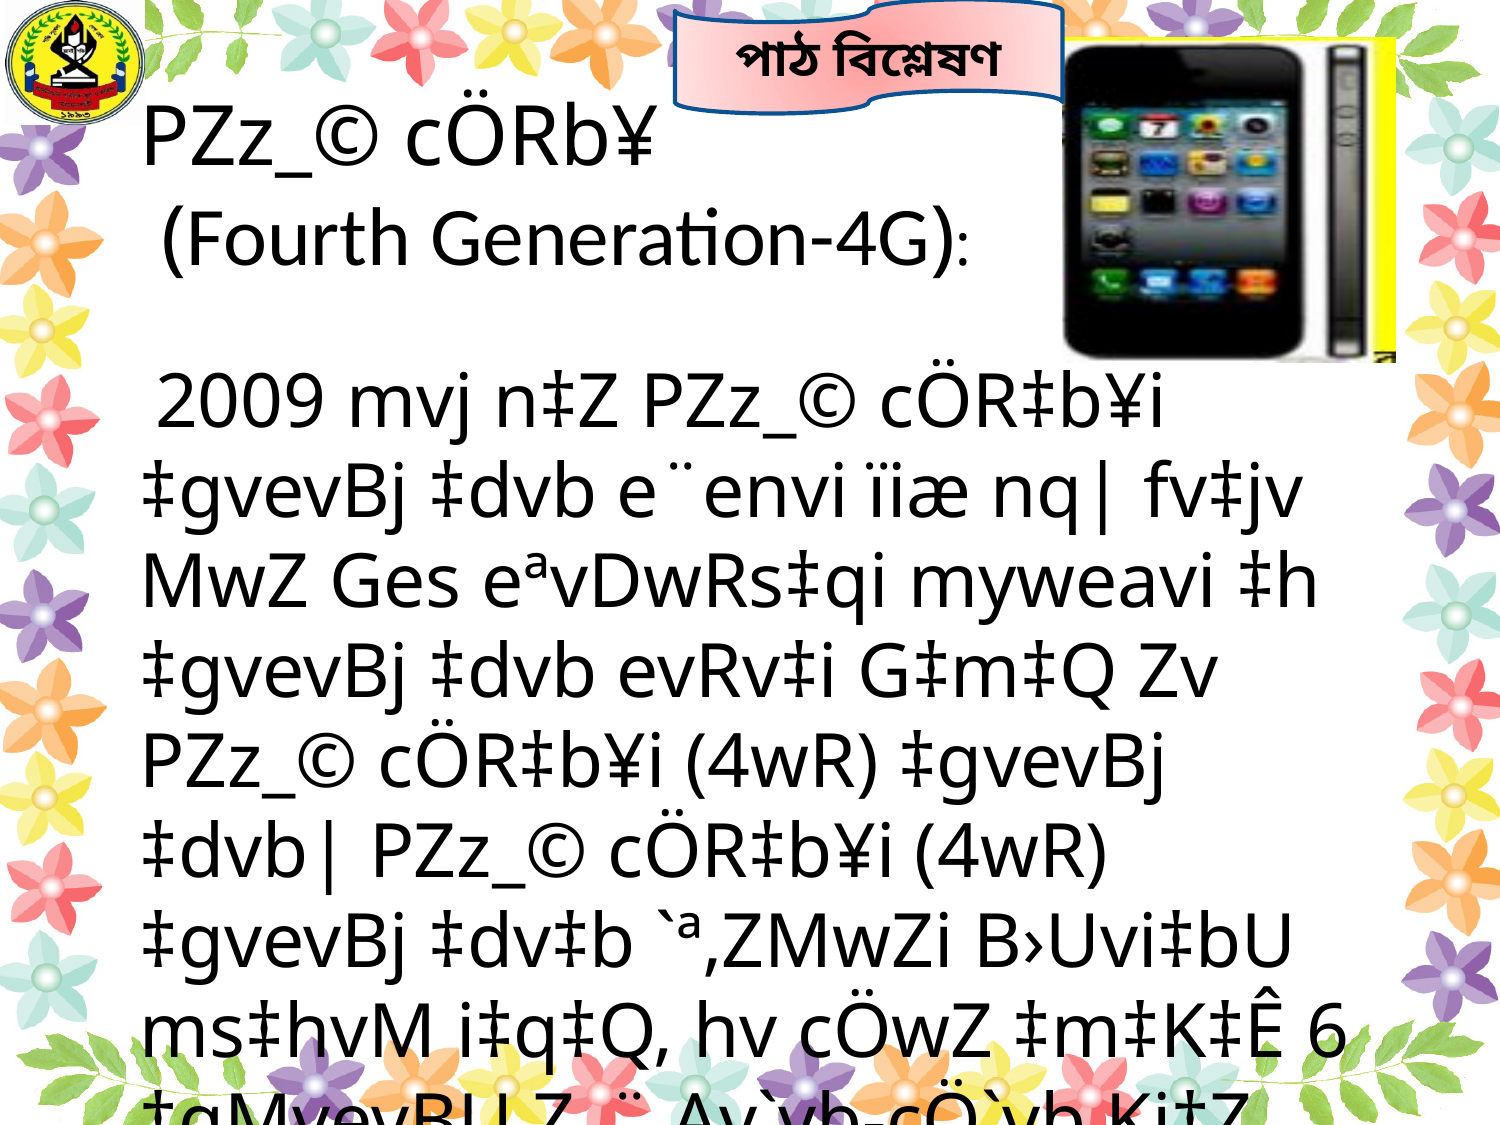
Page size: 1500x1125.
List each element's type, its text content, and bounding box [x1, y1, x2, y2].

picture [1016, 0, 1500, 1125]
picture [0, 0, 915, 1125]
text_box পাঠ বিশ্লেষণ [674, 0, 1063, 114]
text_box PZz_© cÖRb¥ (Fourth Generation-4G): 2009 mvj n‡Z PZz_© cÖR‡b¥i ‡gvevBj ‡dvb e¨envi ïiæ nq| fv‡jv MwZ Ges eªvDwRs‡qi myweavi ‡h ‡gvevBj ‡dvb evRv‡i G‡m‡Q Zv PZz_© cÖR‡b¥i (4wR) ‡gvevBj ‡dvb| PZz_© cÖR‡b¥i (4wR) ‡gvevBj ‡dv‡b `ª‚ZMwZi B›Uvi‡bU ms‡hvM i‡q‡Q, hv cÖwZ ‡m‡K‡Ê 6 ‡gMvevBU Z_¨ Av`vb-cÖ`vb Ki‡Z m¶g| G ‡dv‡bi MwZ ‡Kvb ‡Kvb eªWe¨vÛ ms‡hvM A‡c¶v `ª‚ZZg n‡q _v‡K [124, 75, 1395, 1125]
